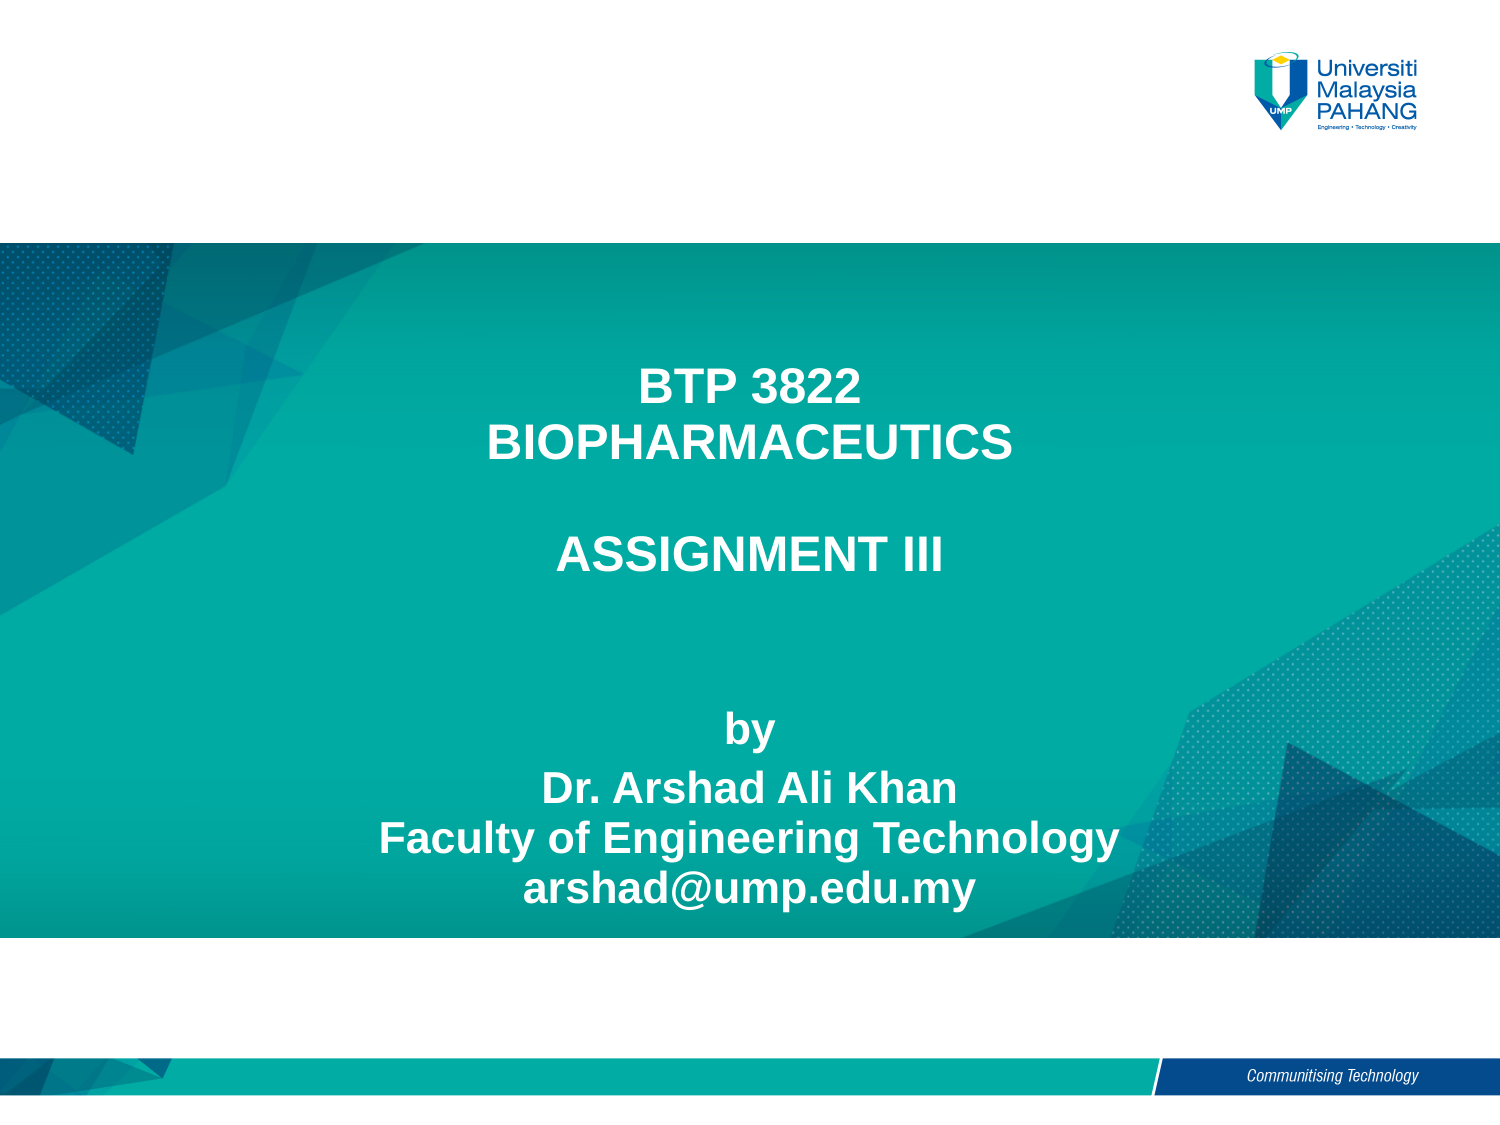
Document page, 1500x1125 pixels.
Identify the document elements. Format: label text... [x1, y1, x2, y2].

subtitle by Dr. Arshad Ali Khan Faculty of Engineering Technology arshad@ump.edu.my [225, 637, 1275, 925]
picture [0, 0, 1500, 1125]
title BTP 3822 BIOPHARMACEUTICS ASSIGNMENT III [112, 349, 1388, 591]
